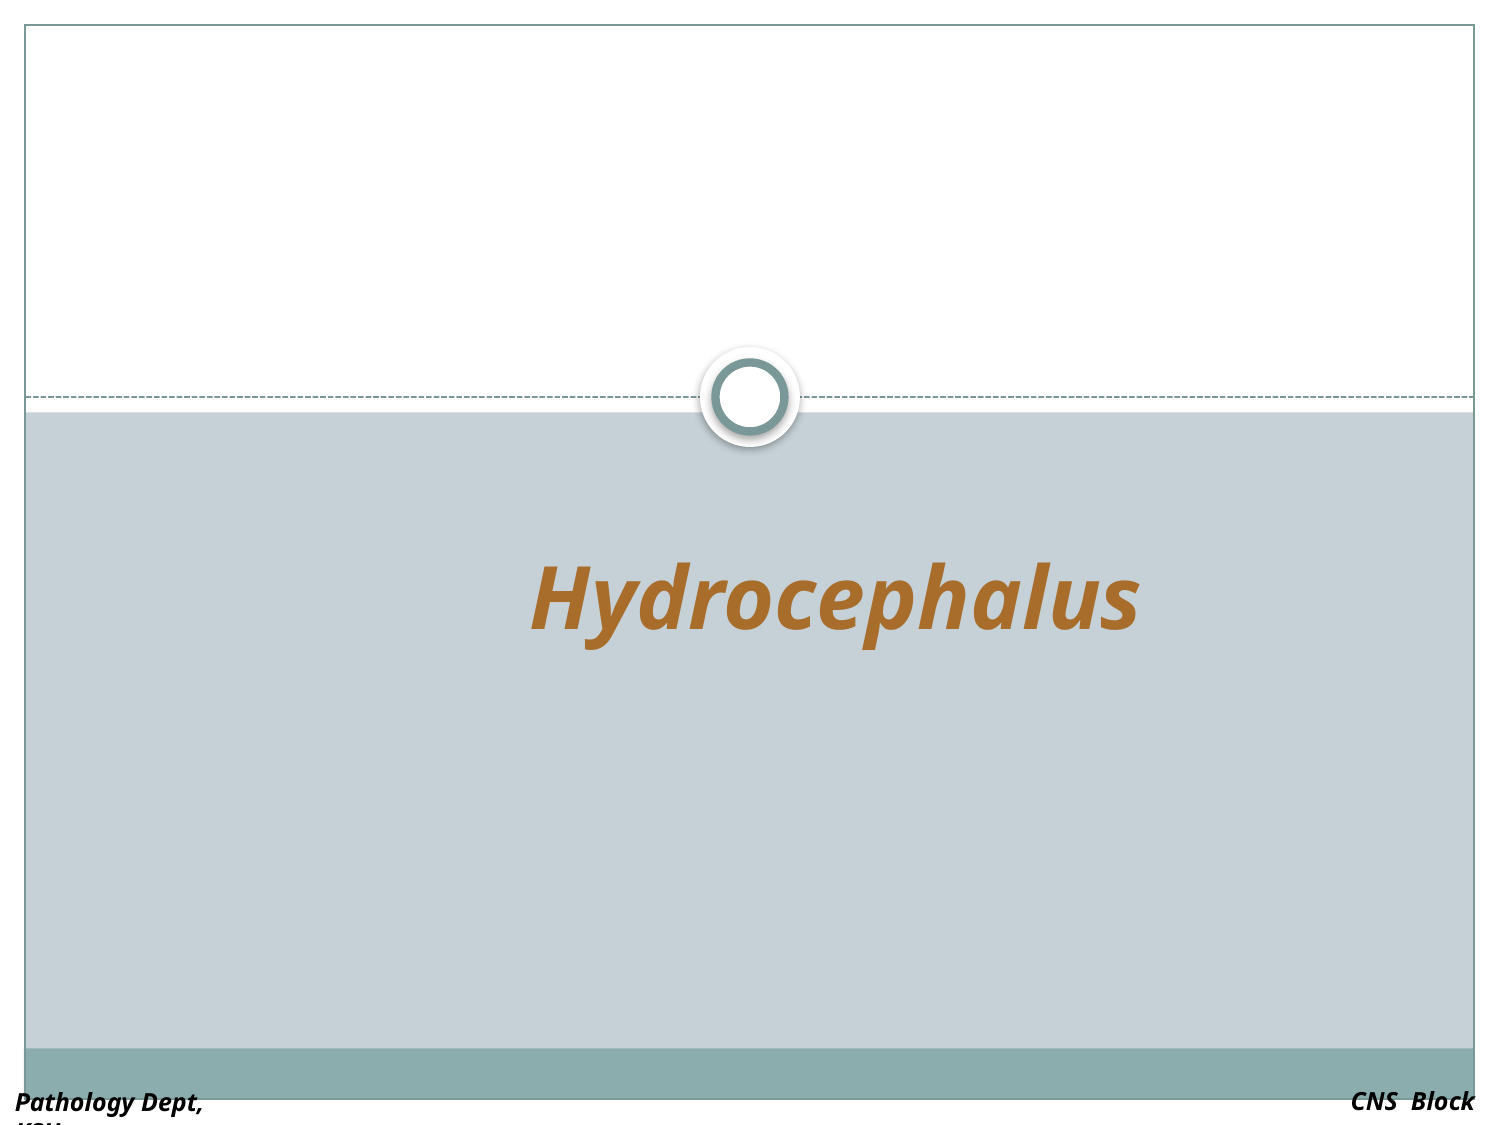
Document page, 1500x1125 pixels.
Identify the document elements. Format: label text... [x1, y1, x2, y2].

text_box Pathology Dept, KSU [0, 1079, 258, 1125]
title Hydrocephalus [324, 512, 1325, 655]
text_box CNS Block [1335, 1078, 1500, 1123]
